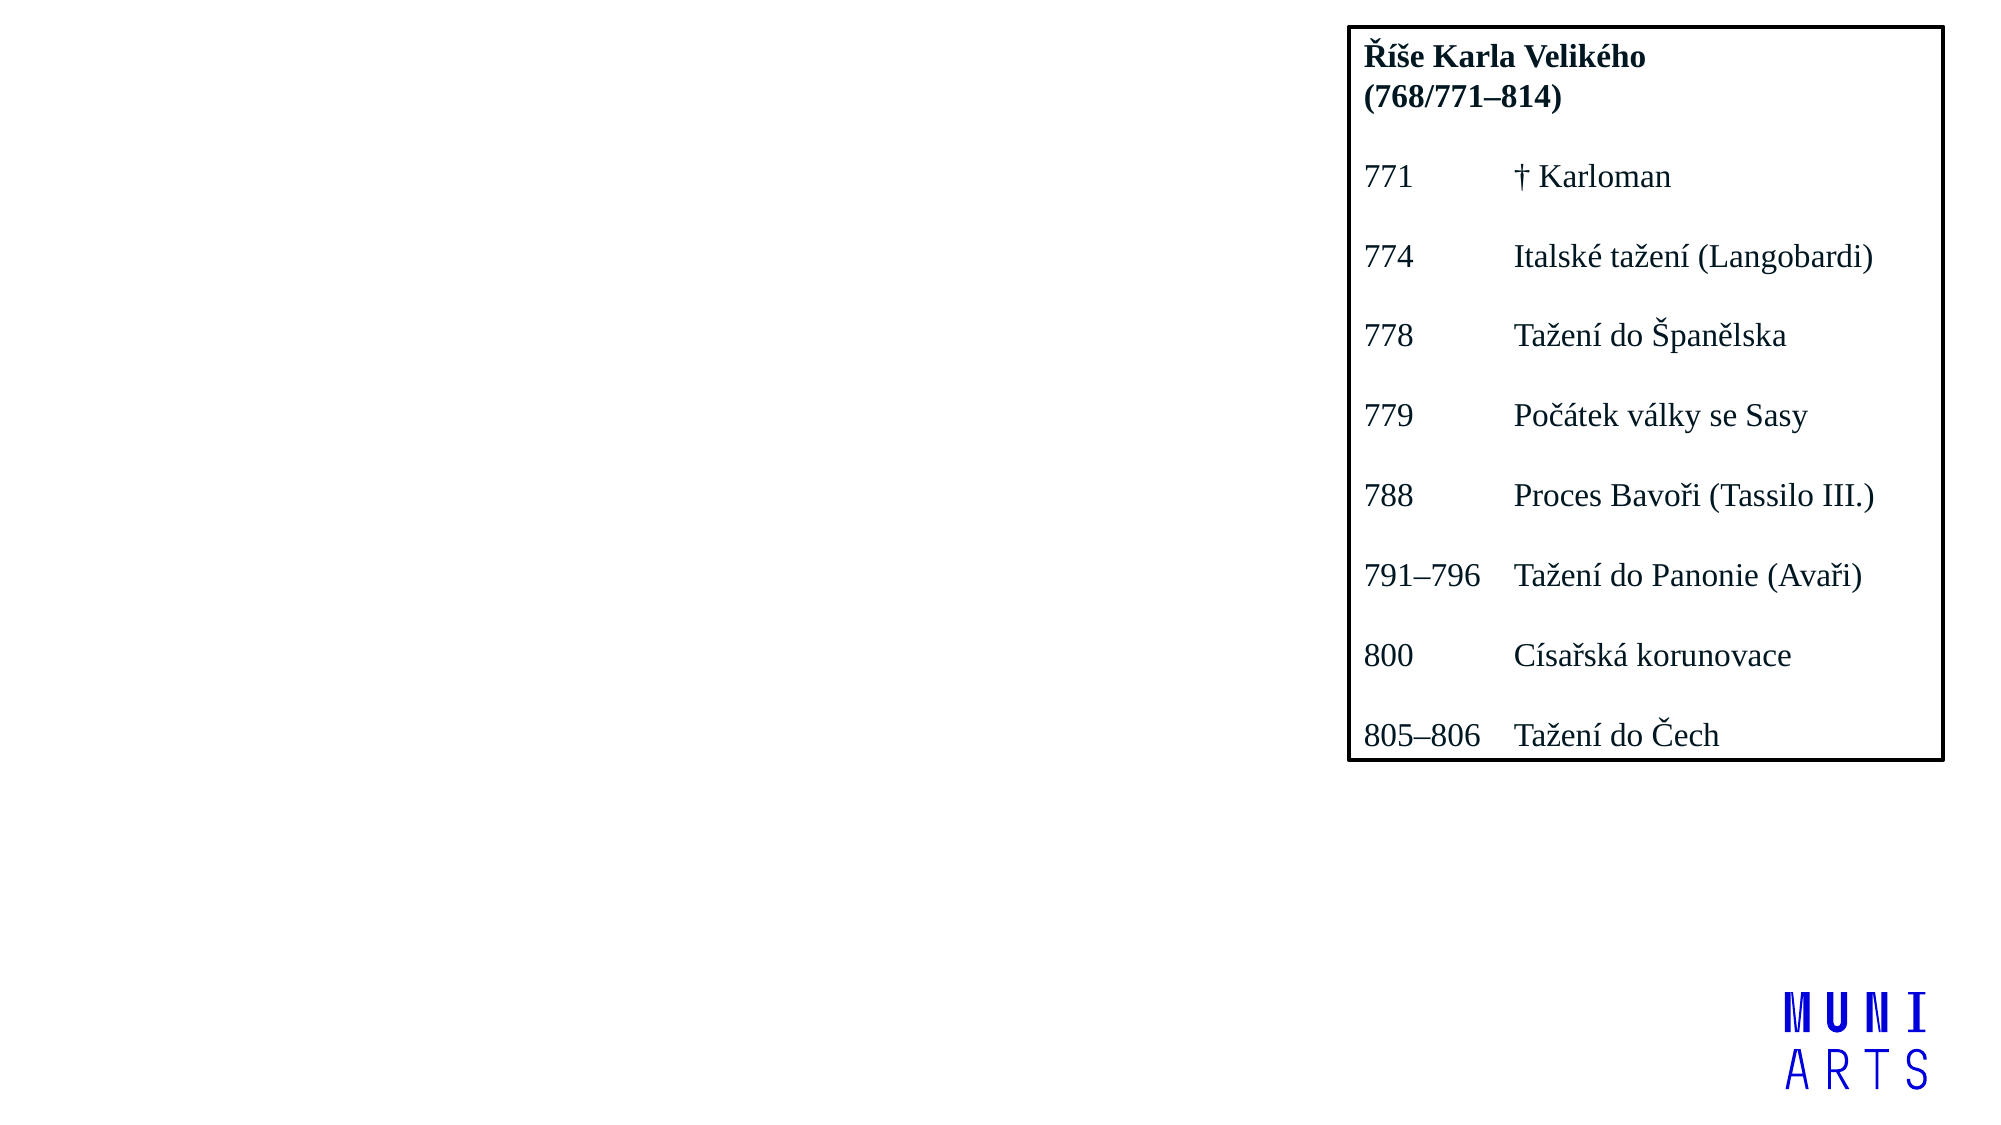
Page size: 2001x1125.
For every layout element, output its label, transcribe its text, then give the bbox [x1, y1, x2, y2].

text_box Říše Karla Velikého (768/771–814) 771 † Karloman 774 Italské tažení (Langobardi) 778 Tažení do Španělska 779 Počátek války se Sasy 788 Proces Bavoři (Tassilo III.) 791–796 Tažení do Panonie (Avaři) 800 Císařská korunovace 805–806 Tažení do Čech [1347, 25, 1945, 762]
